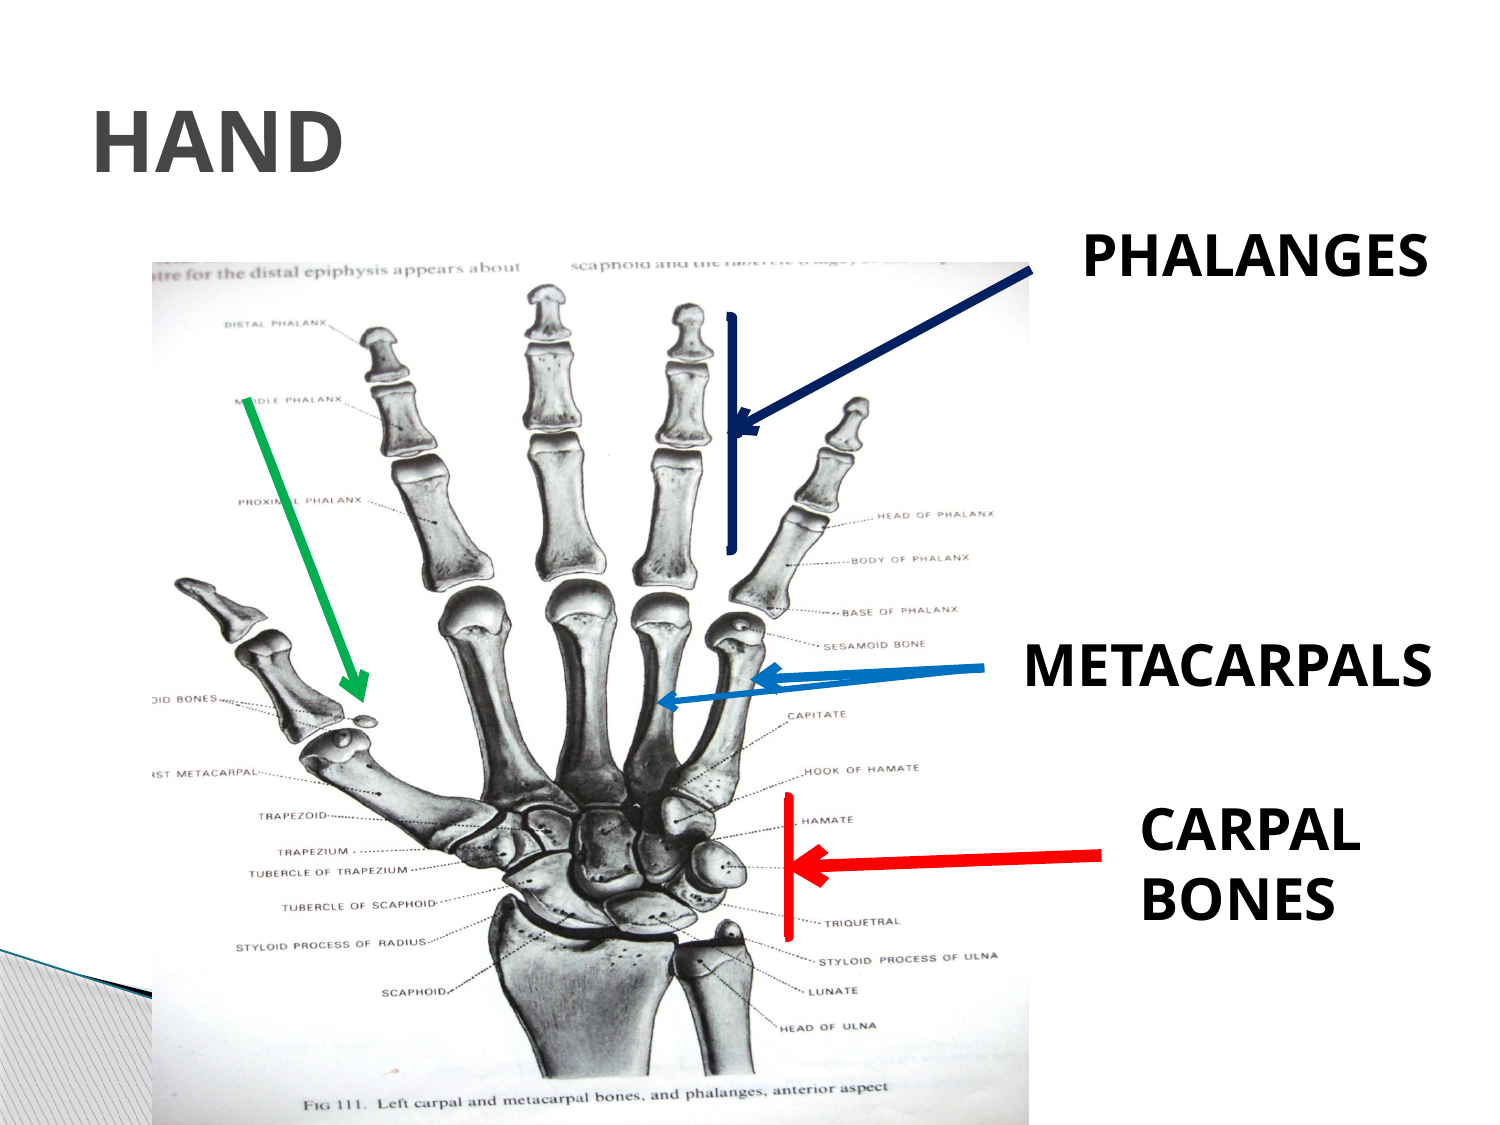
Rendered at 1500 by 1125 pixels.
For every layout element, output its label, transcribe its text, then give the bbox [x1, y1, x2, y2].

title HAND [75, 45, 1425, 233]
text_box CARPAL BONES [1124, 785, 1395, 940]
text_box METACARPALS [1035, 621, 1500, 706]
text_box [792, 855, 1102, 868]
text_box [152, 491, 458, 610]
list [152, 262, 1029, 1125]
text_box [655, 667, 985, 704]
text_box PHALANGES [1066, 210, 1479, 296]
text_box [738, 269, 1032, 434]
